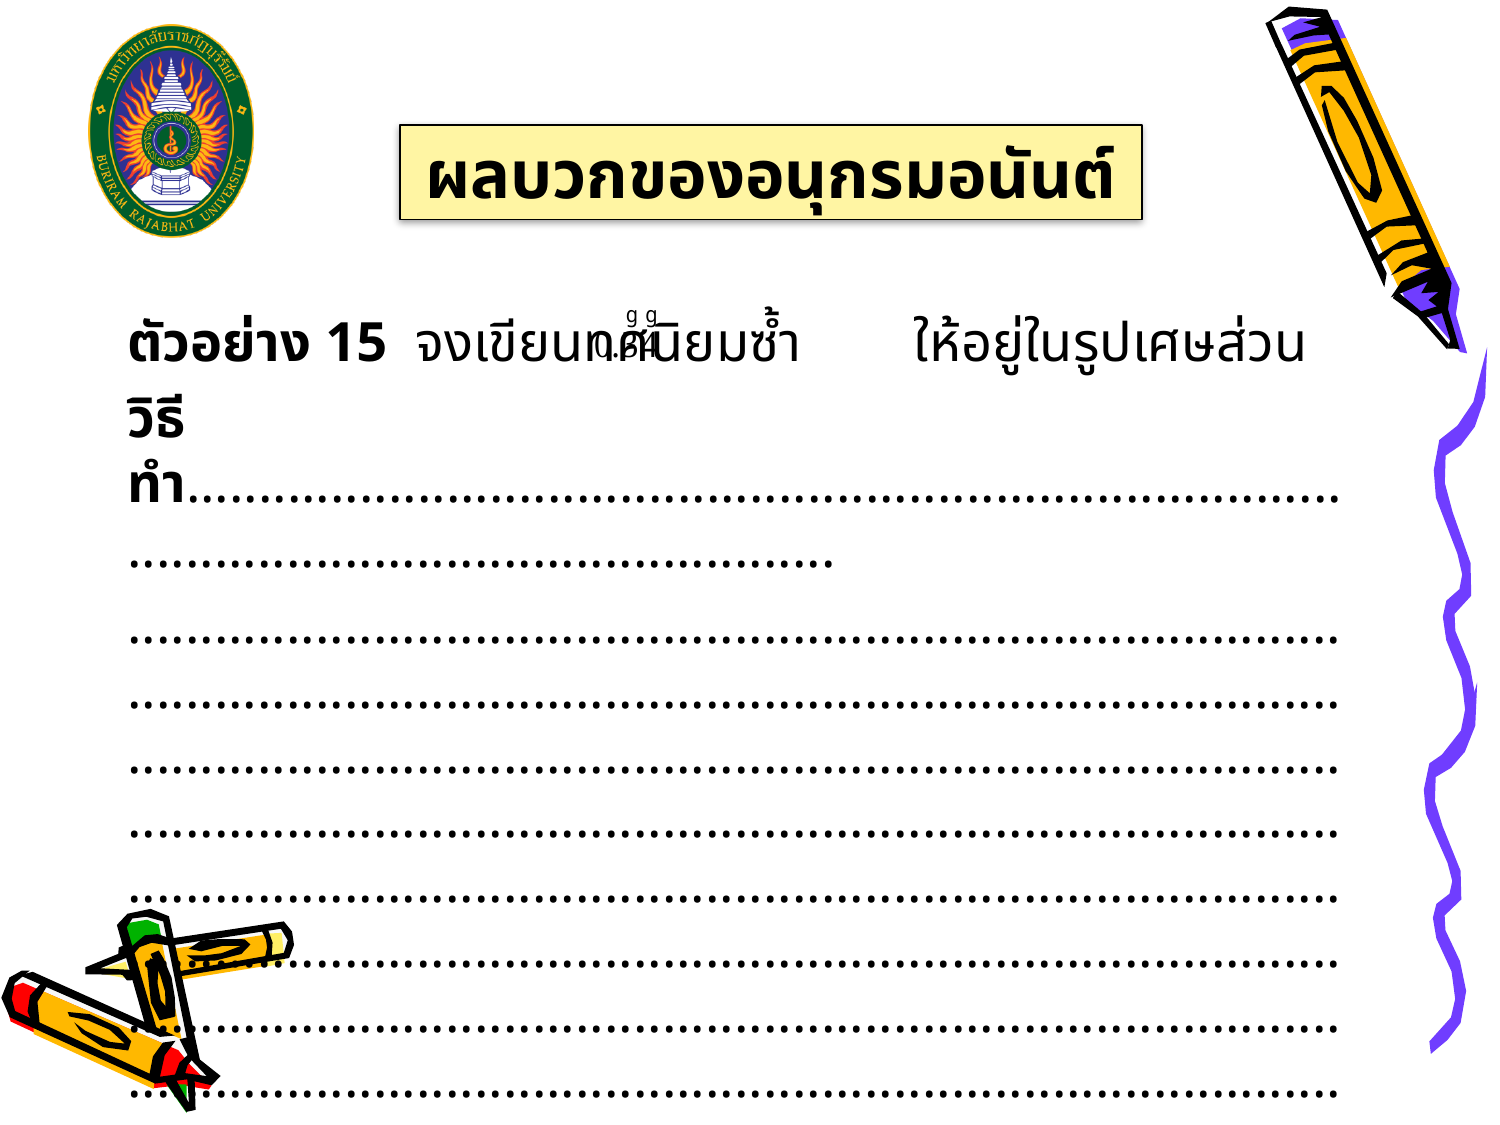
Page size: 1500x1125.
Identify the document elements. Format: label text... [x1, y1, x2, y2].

list ตัวอย่าง 15 จงเขียนทศนิยมซ้ำ ให้อยู่ในรูปเศษส่วน วิธีทำ................................................................................................................................. .................................................................................................................................................................................................................................................................................................................................................................................................................................................................................................................................................................................................................................................................................................................................................................................................................................................................. ........................................................................................................................................... ........................................................................................................................................... ........................................................................................................................................... [112, 299, 1375, 1100]
text_box ผลบวกของอนุกรมอนันต์ [399, 124, 1143, 220]
picture [88, 24, 255, 238]
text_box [590, 299, 663, 365]
